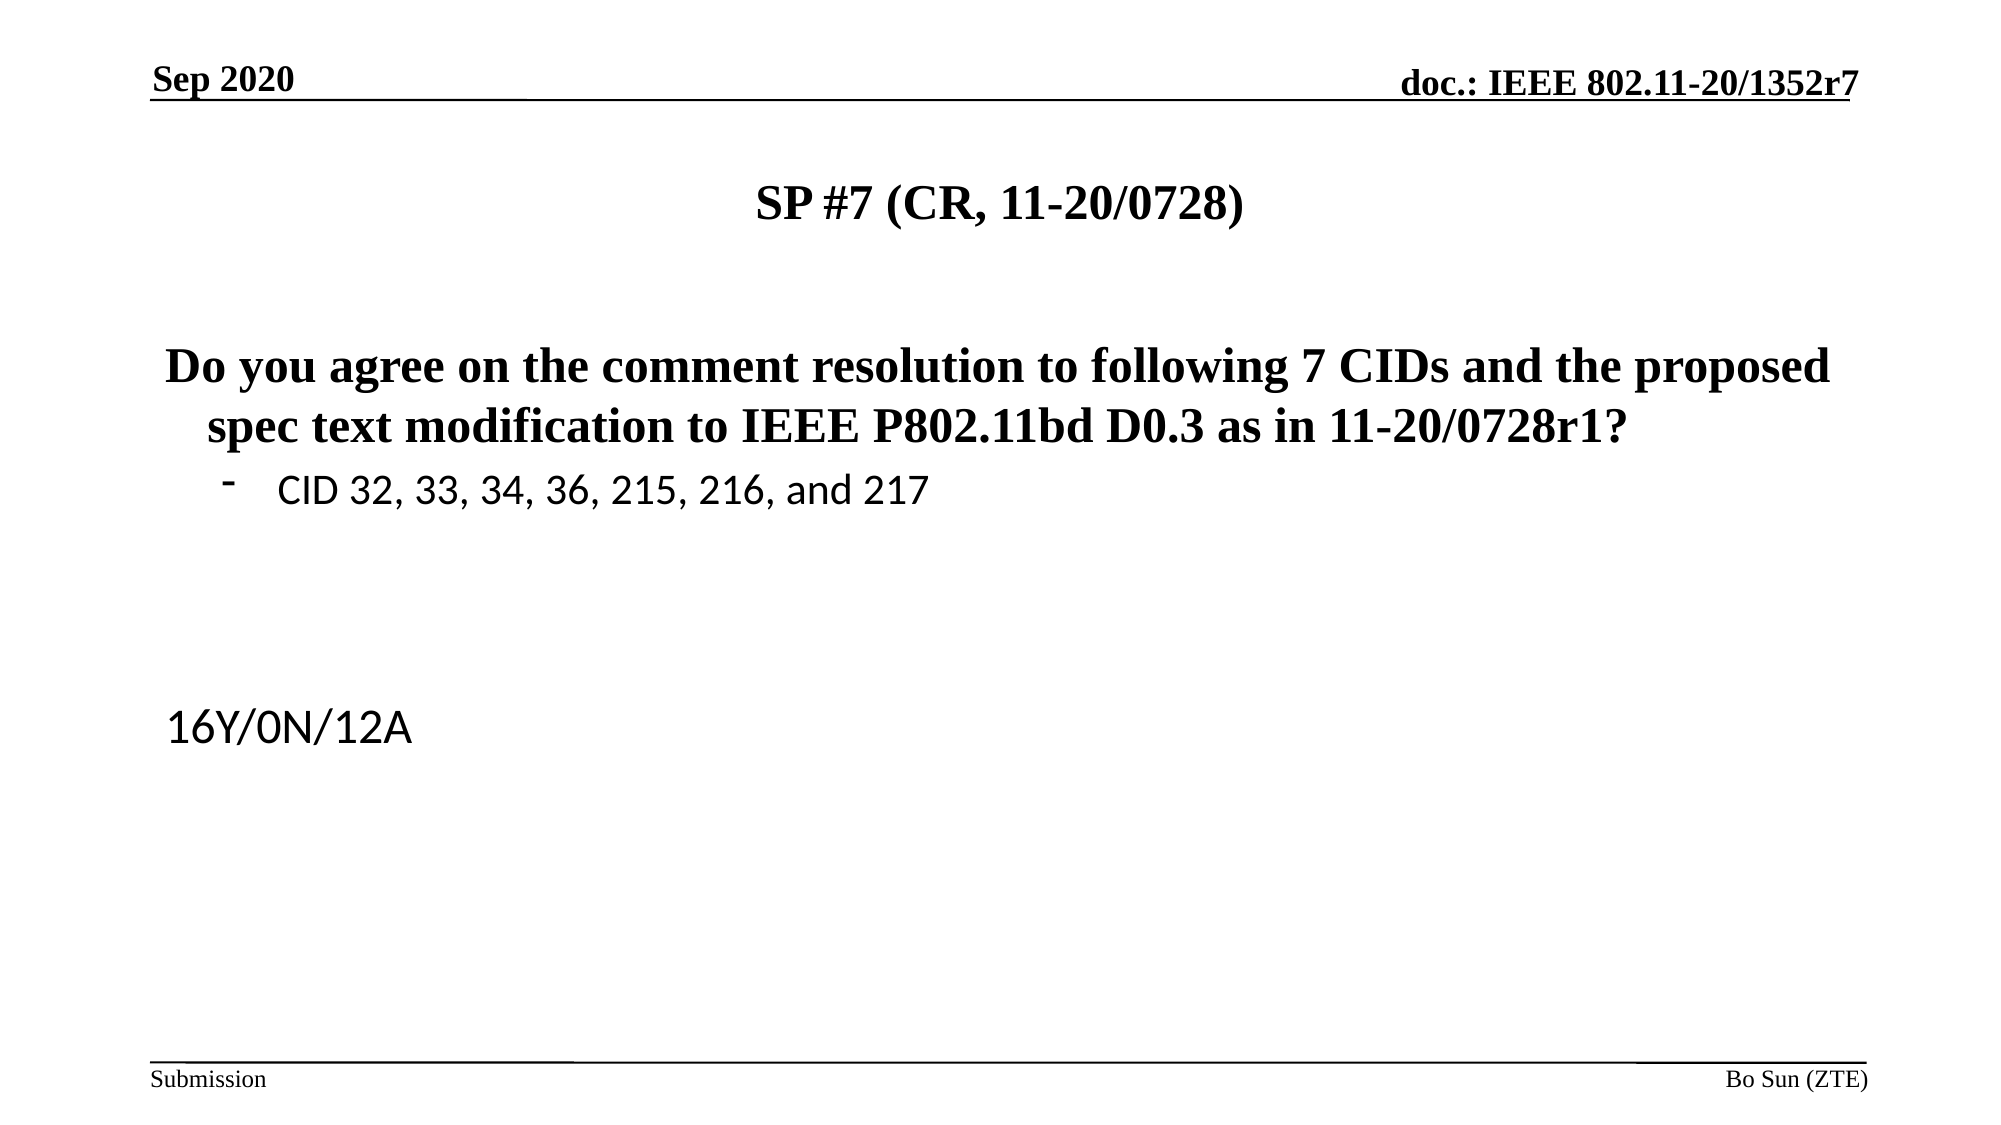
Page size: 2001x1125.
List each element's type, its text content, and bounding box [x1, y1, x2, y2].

footer Bo Sun (ZTE) [1171, 1061, 1869, 1093]
title SP #7 (CR, 11-20/0728) [149, 112, 1850, 288]
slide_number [152, 54, 563, 100]
list Do you agree on the comment resolution to following 7 CIDs and the proposed spec text modification to IEEE P802.11bd D0.3 as in 11-20/0728r1? CID 32, 33, 34, 36, 215, 216, and 217 16Y/0N/12A [149, 324, 1850, 1000]
